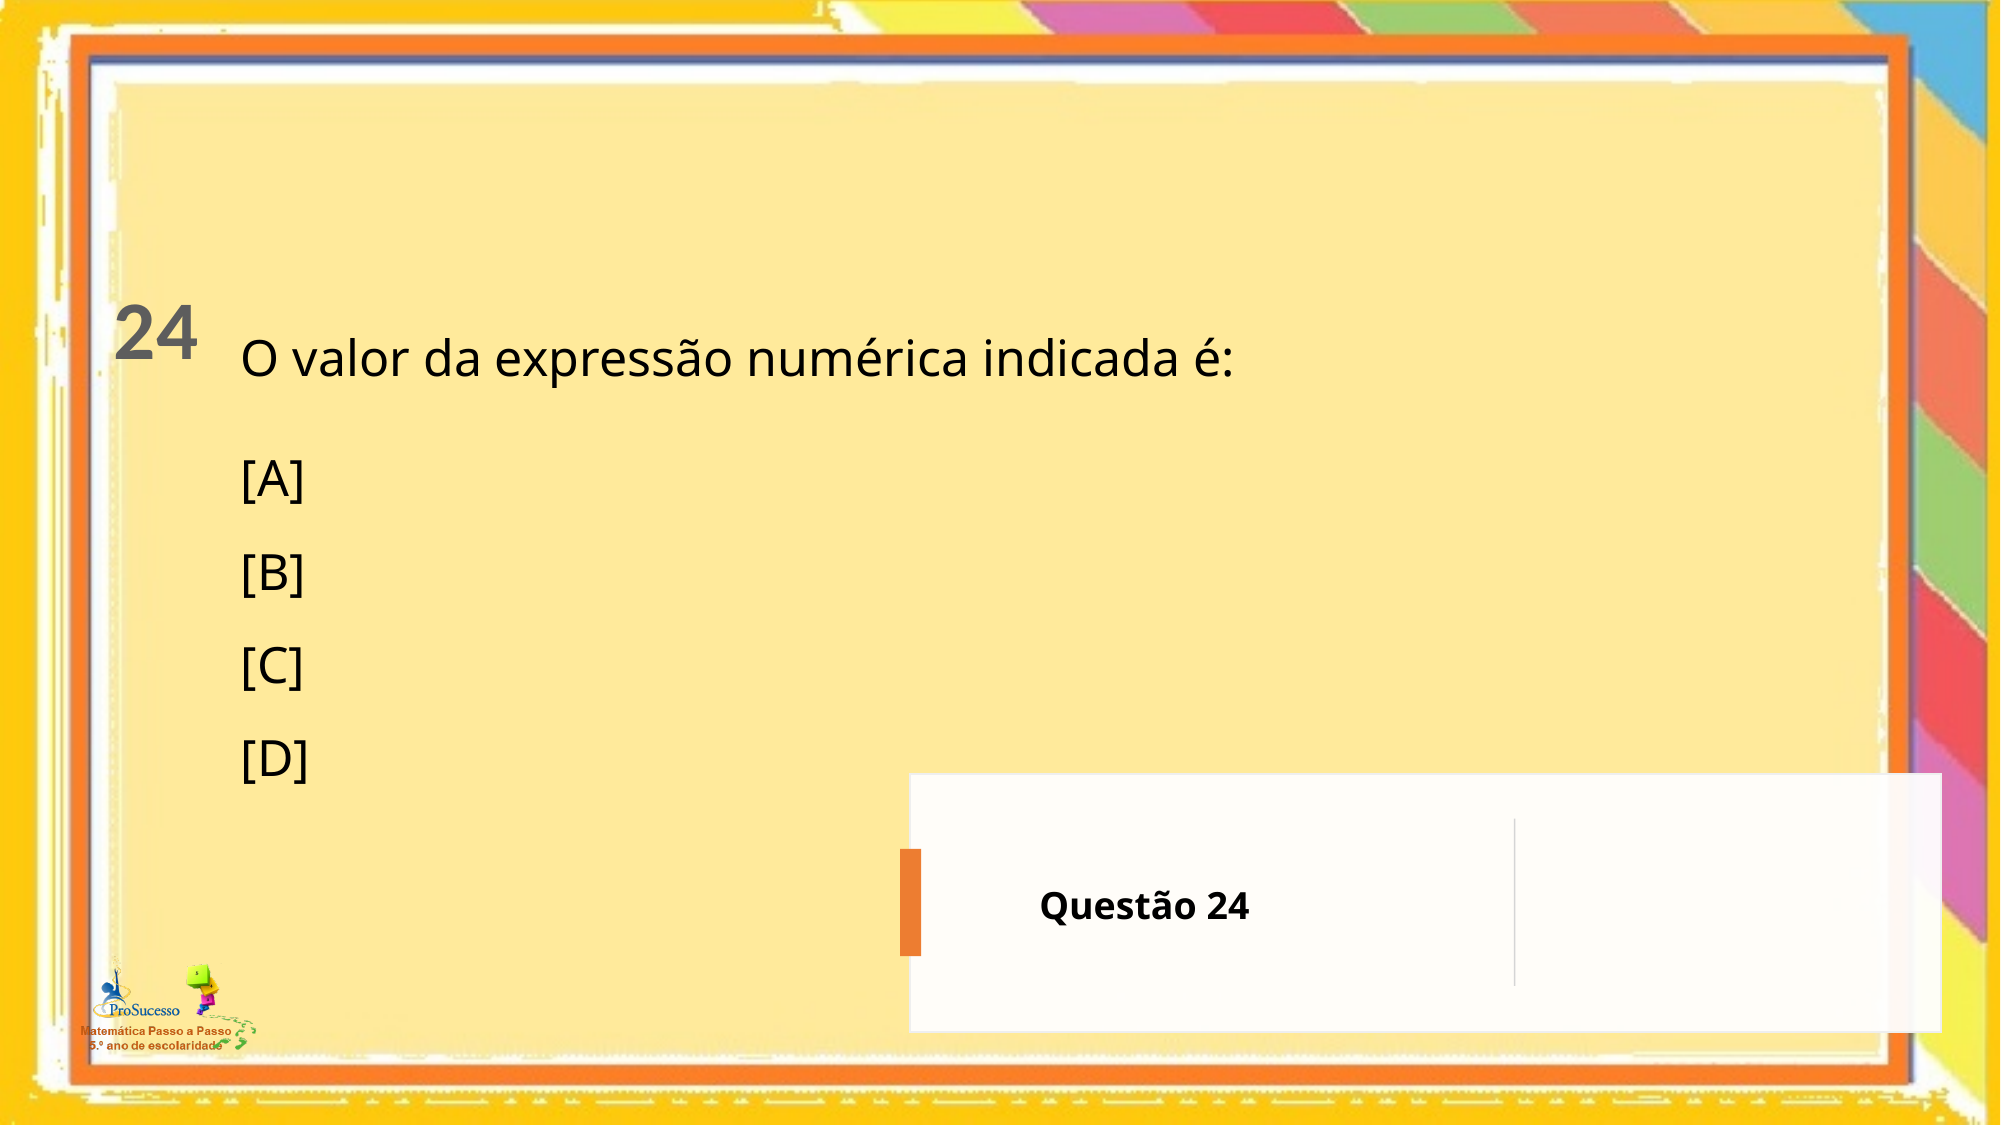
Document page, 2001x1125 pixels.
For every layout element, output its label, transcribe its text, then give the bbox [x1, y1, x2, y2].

text_box [899, 848, 922, 957]
text_box [909, 773, 1942, 1033]
picture [67, 956, 260, 1067]
text_box 24 [86, 268, 226, 384]
text_box [0, 0, 2000, 1125]
text_box Questão 24 [1024, 871, 1265, 935]
